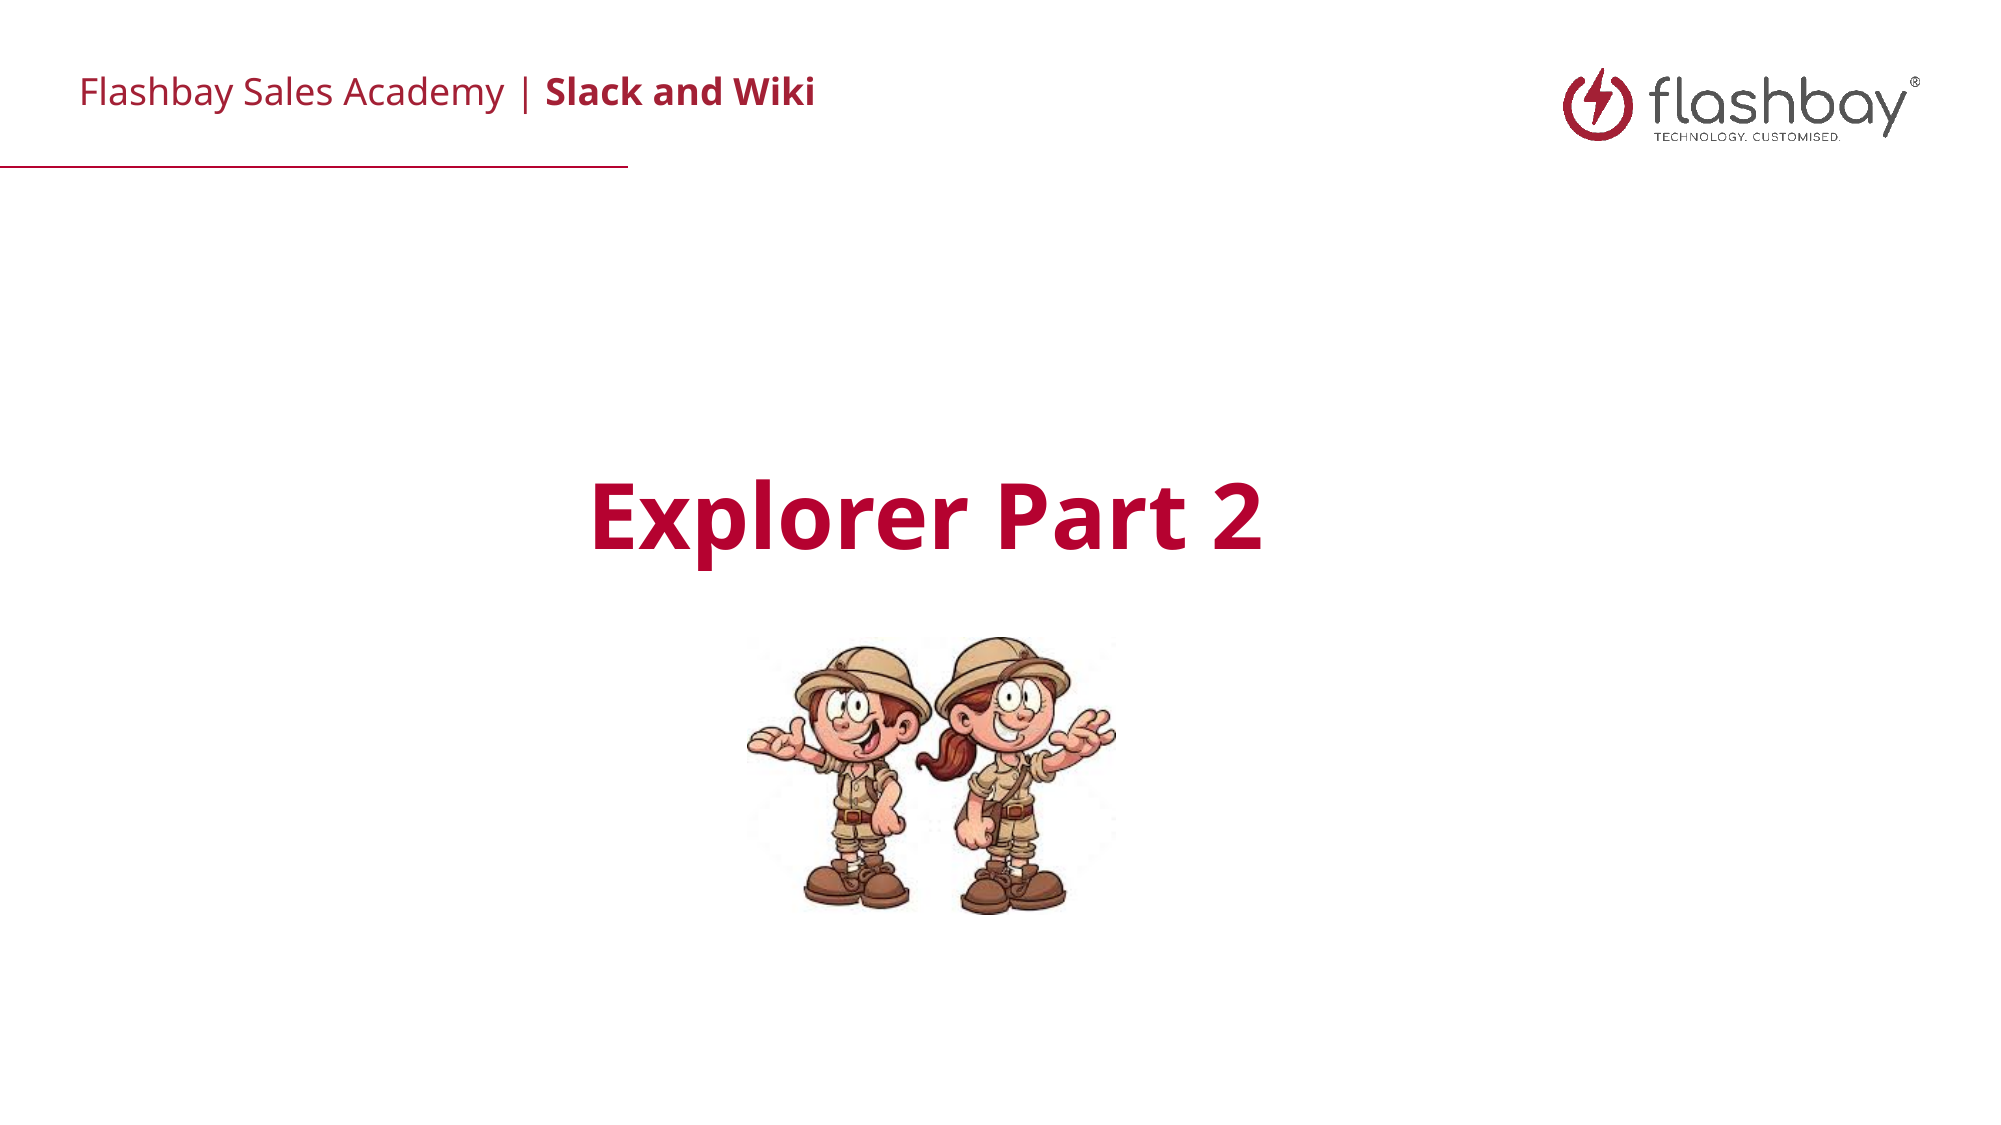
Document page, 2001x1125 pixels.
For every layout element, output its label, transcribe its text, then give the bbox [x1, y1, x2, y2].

picture [747, 637, 1116, 915]
text_box Explorer Part 2 [572, 450, 2000, 576]
picture [1563, 68, 1920, 141]
